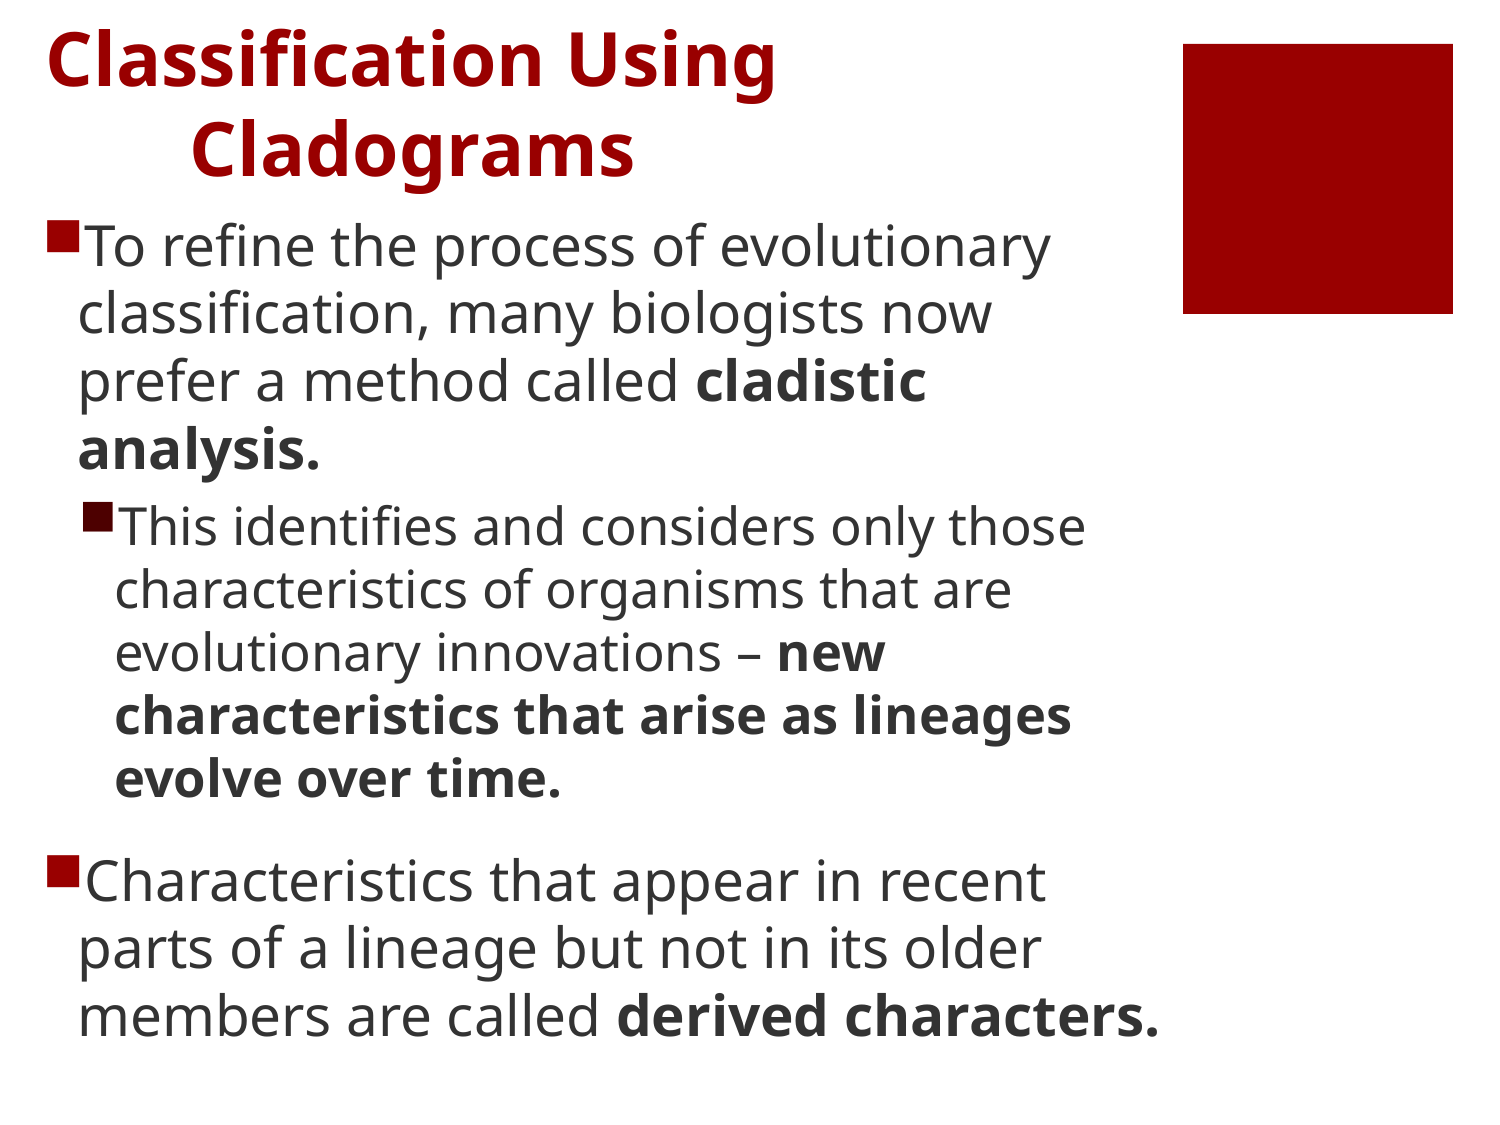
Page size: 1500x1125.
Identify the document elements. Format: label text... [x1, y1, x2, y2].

list To refine the process of evolutionary classification, many biologists now prefer a method called cladistic analysis. This identifies and considers only those characteristics of organisms that are evolutionary innovations – new characteristics that arise as lineages evolve over time. Characteristics that appear in recent parts of a lineage but not in its older members are called derived characters. [26, 202, 1181, 1098]
title Classification Using Cladograms [0, 11, 826, 199]
